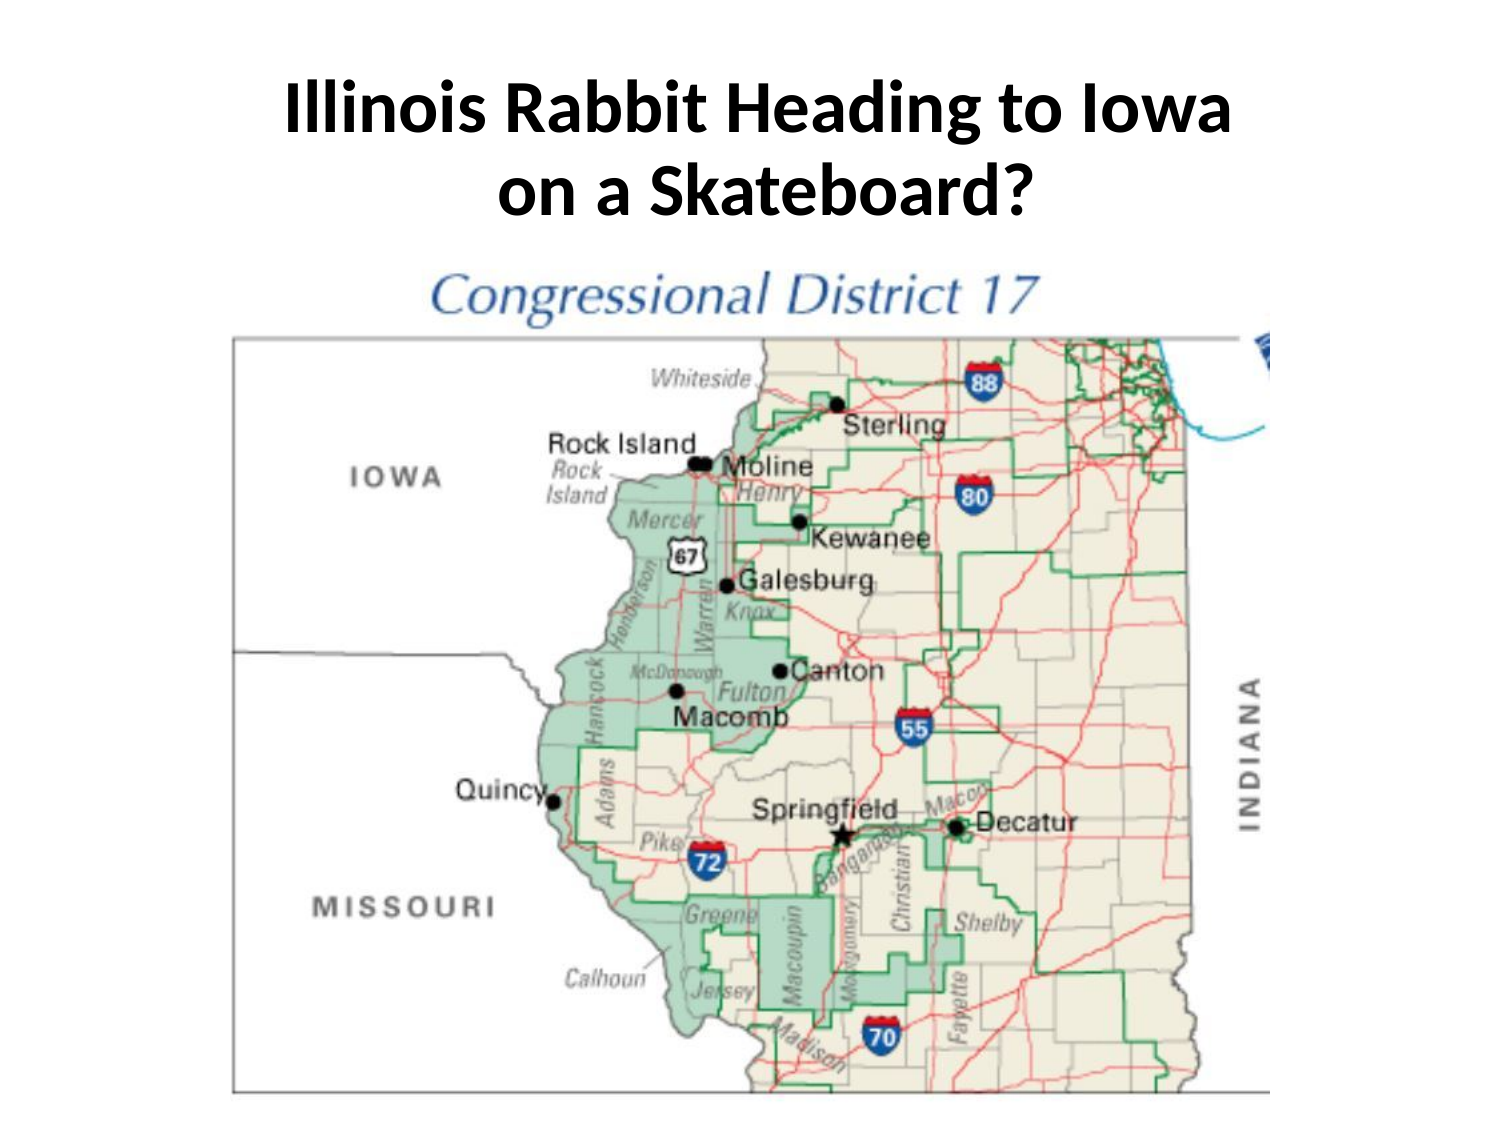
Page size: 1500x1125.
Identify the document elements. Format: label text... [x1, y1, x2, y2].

title Illinois Rabbit Heading to Iowa on a Skateboard? [83, 24, 1434, 274]
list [229, 248, 1270, 1105]
